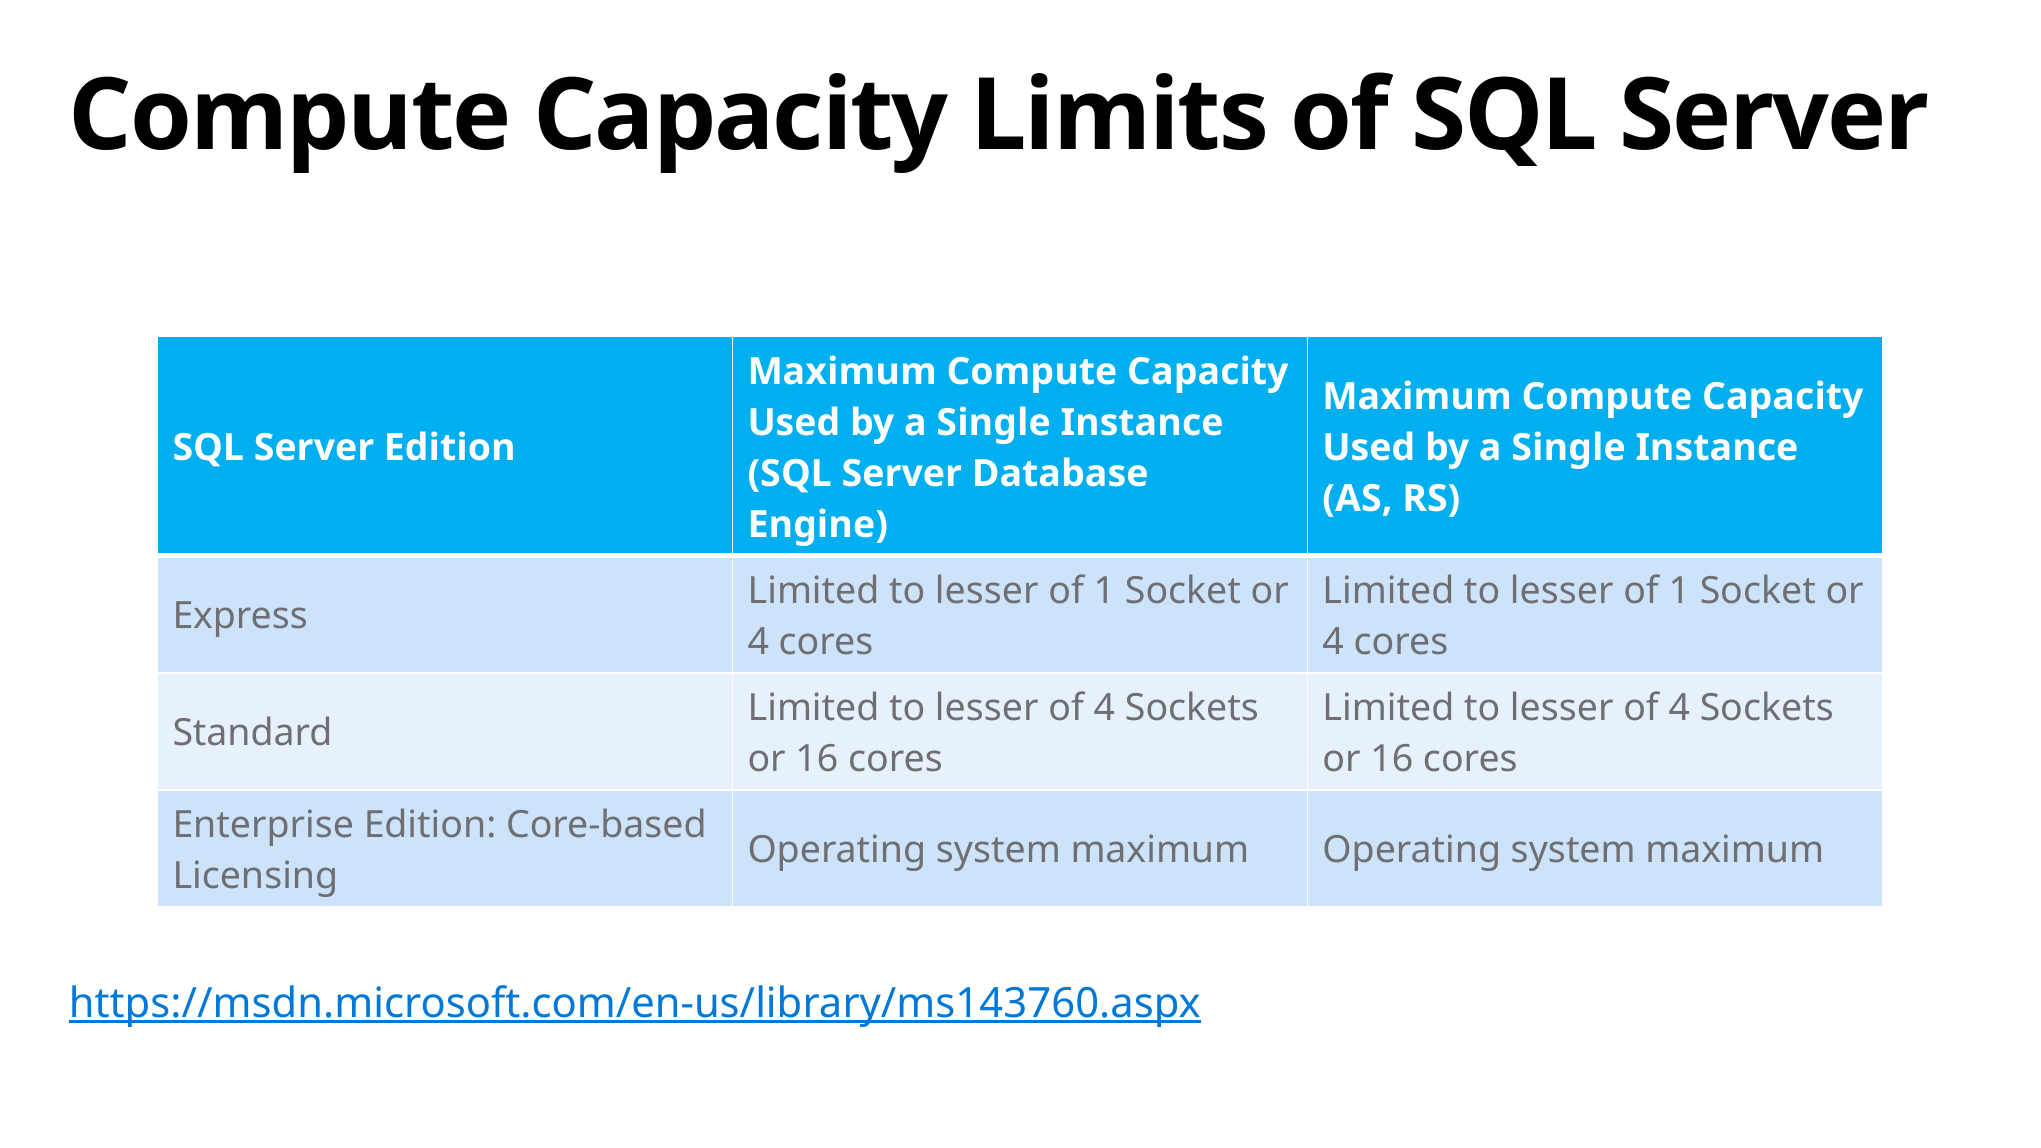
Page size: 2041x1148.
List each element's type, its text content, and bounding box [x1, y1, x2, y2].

table_header Maximum Compute Capacity Used by a Single Instance (AS, RS) [1308, 337, 1882, 553]
table_cell Operating system maximum [733, 791, 1307, 906]
title Compute Capacity Limits of SQL Server [45, 48, 1996, 199]
table_cell Limited to lesser of 1 Socket or 4 cores [1308, 558, 1882, 672]
table_cell Standard [158, 674, 732, 789]
table_header Maximum Compute Capacity Used by a Single Instance (SQL Server Database Engine) [733, 337, 1307, 553]
table_cell Enterprise Edition: Core-based Licensing [158, 791, 732, 906]
list https://msdn.microsoft.com/en-us/library/ms143760.aspx [45, 961, 1996, 1093]
table_cell Limited to lesser of 1 Socket or 4 cores [733, 558, 1307, 672]
table_header SQL Server Edition [158, 337, 732, 553]
table_cell Operating system maximum [1308, 791, 1882, 906]
table_cell Limited to lesser of 4 Sockets or 16 cores [1308, 674, 1882, 789]
table_cell Express [158, 558, 732, 672]
table_cell Limited to lesser of 4 Sockets or 16 cores [733, 674, 1307, 789]
